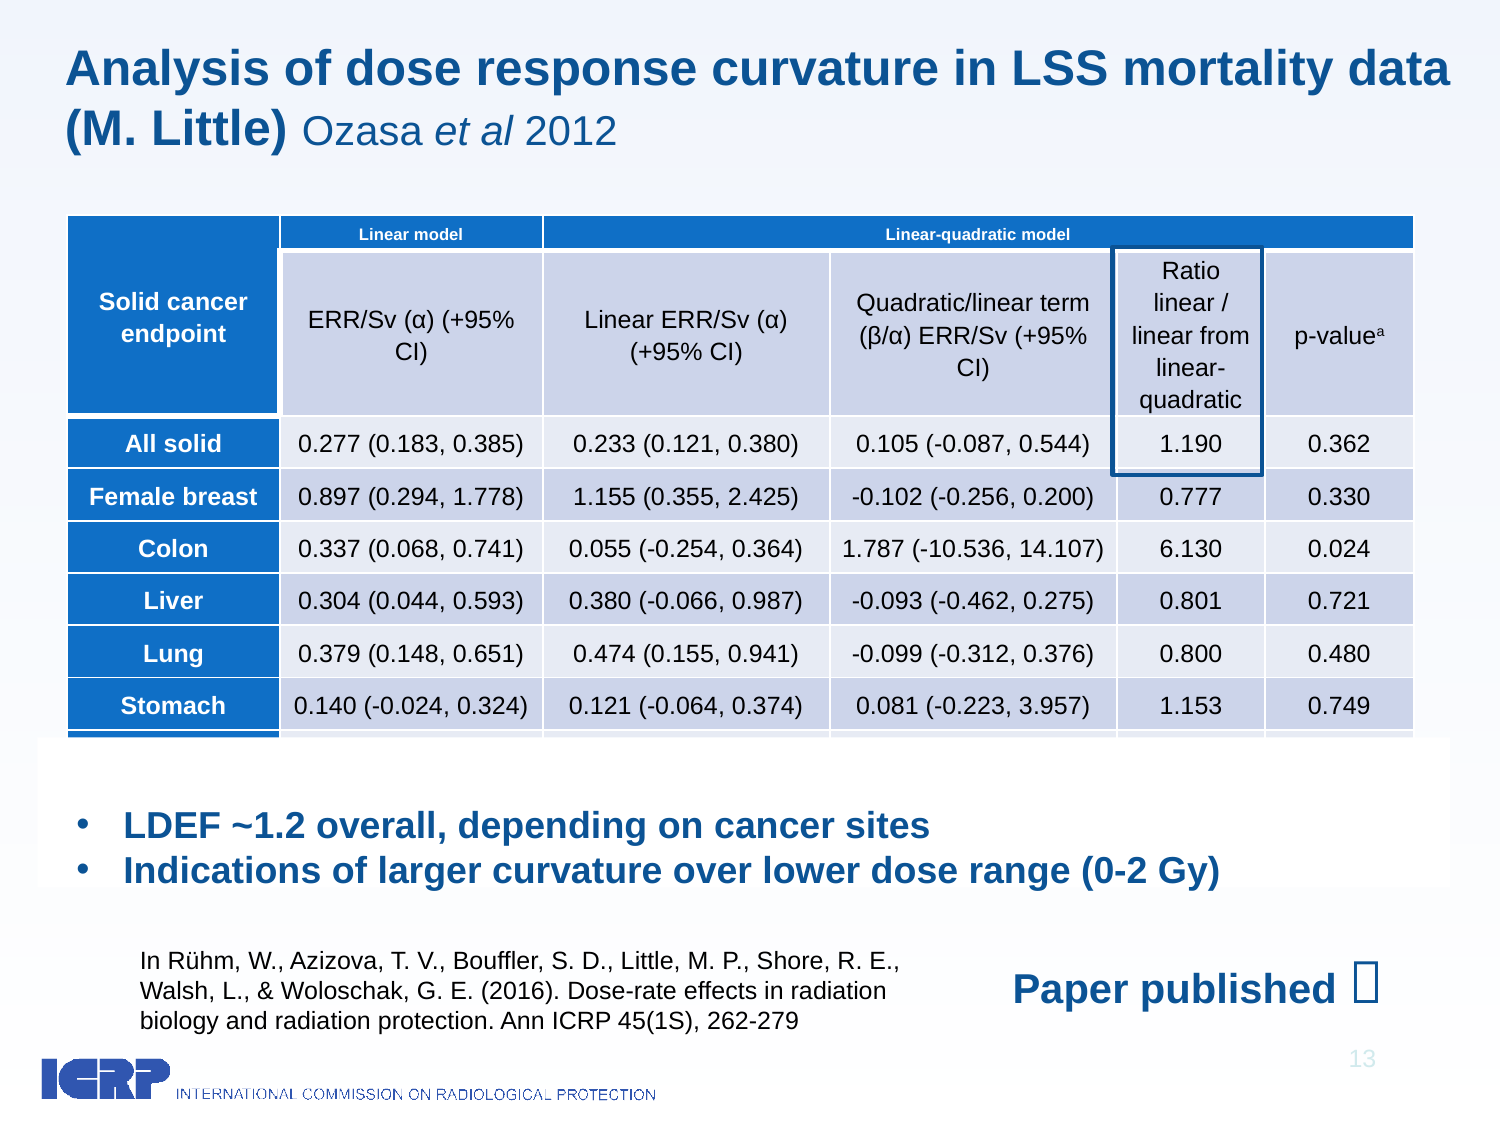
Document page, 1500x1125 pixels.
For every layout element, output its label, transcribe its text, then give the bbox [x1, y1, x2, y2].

table_cell 0.474 (0.155, 0.941) [544, 626, 829, 677]
table_cell Linear ERR/Sv (α) (+95% CI) [544, 253, 829, 415]
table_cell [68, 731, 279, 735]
table_cell 0.380 (-0.066, 0.987) [544, 574, 829, 624]
text_box Paper published  [1012, 937, 1438, 1088]
text_box In Rühm, W., Azizova, T. V., Bouffler, S. D., Little, M. P., Shore, R. E., Walsh, L., & Woloschak, G. E. (2016). Dose-rate effects in radiation biology and radiation protection. Ann ICRP 45(1S), 262-279 [125, 937, 988, 1043]
table_cell Colon [68, 522, 279, 572]
table_cell 0.194 (0.026, 0.508) [544, 731, 829, 735]
table_cell 0.121 (-0.064, 0.374) [544, 678, 829, 729]
table_header Linear-quadratic model [544, 223, 1413, 248]
table_cell 0.140 (-0.024, 0.324) [281, 678, 542, 729]
table_cell 1.155 (0.355, 2.425) [544, 469, 829, 520]
table_cell 0.362 [1266, 417, 1413, 467]
table_cell 0.801 [1118, 574, 1264, 624]
table_cell 0.777 [1118, 469, 1264, 520]
text_box Analysis of dose response curvature in LSS mortality data (M. Little) Ozasa et al 2012 [0, 28, 1493, 223]
table_cell 0.024 [1266, 522, 1413, 572]
text_box [1112, 246, 1263, 475]
table_cell 0.749 [1266, 678, 1413, 729]
table_cell Stomach [68, 678, 279, 729]
table_header Solid cancer endpoint [68, 223, 279, 413]
table_header Linear model [281, 223, 542, 248]
table_cell 1.153 [1118, 678, 1264, 729]
table_cell 0.480 [1266, 626, 1413, 677]
table_cell Lung [68, 626, 279, 677]
table_cell Liver [68, 574, 279, 624]
table_cell Quadratic/linear term (β/α) ERR/Sv (+95% CI) [831, 253, 1112, 415]
table_cell 0.330 [1266, 469, 1413, 520]
table_cell 0.257 (0.093, 0.480) [281, 731, 542, 735]
table_cell -0.102 (-0.256, 0.200) [831, 469, 1116, 520]
table_cell 0.277 (0.183, 0.385) [281, 417, 542, 467]
text_box [35, 735, 1452, 889]
table_cell 0.337 (0.068, 0.741) [281, 522, 542, 572]
text_box LDEF ~1.2 overall, depending on cancer sites Indications of larger curvature over lower dose range (0-2 Gy) [61, 793, 1475, 899]
table_cell 0.379 (0.148, 0.651) [281, 626, 542, 677]
table_cell Female breast [68, 469, 279, 520]
table_cell -0.099 (-0.312, 0.376) [831, 626, 1116, 677]
table_cell -0.093 (-0.462, 0.275) [831, 574, 1116, 624]
table_cell 0.163 (-0.173, 3.673) [831, 731, 1116, 735]
table_cell 0.233 (0.121, 0.380) [544, 417, 829, 467]
table_cell 0.105 (-0.087, 0.544) [831, 417, 1112, 467]
table_cell 1.787 (-10.536, 14.107) [831, 522, 1116, 572]
table_cell ERR/Sv (α) (+95% CI) [283, 253, 542, 415]
table_cell 0.055 (-0.254, 0.364) [544, 522, 829, 572]
table_cell 0.304 (0.044, 0.593) [281, 574, 542, 624]
picture [37, 1052, 663, 1105]
table_cell 6.130 [1118, 522, 1264, 572]
table_cell 0.897 (0.294, 1.778) [281, 469, 542, 520]
table_cell 1.320 [1118, 731, 1264, 735]
table_cell 0.081 (-0.223, 3.957) [831, 678, 1116, 729]
table_cell All solid [68, 419, 279, 467]
table_cell p-valuea [1266, 253, 1413, 415]
table_cell 0.721 [1266, 574, 1413, 624]
table_cell 0.501 [1266, 731, 1413, 735]
table_cell 0.800 [1118, 626, 1264, 677]
